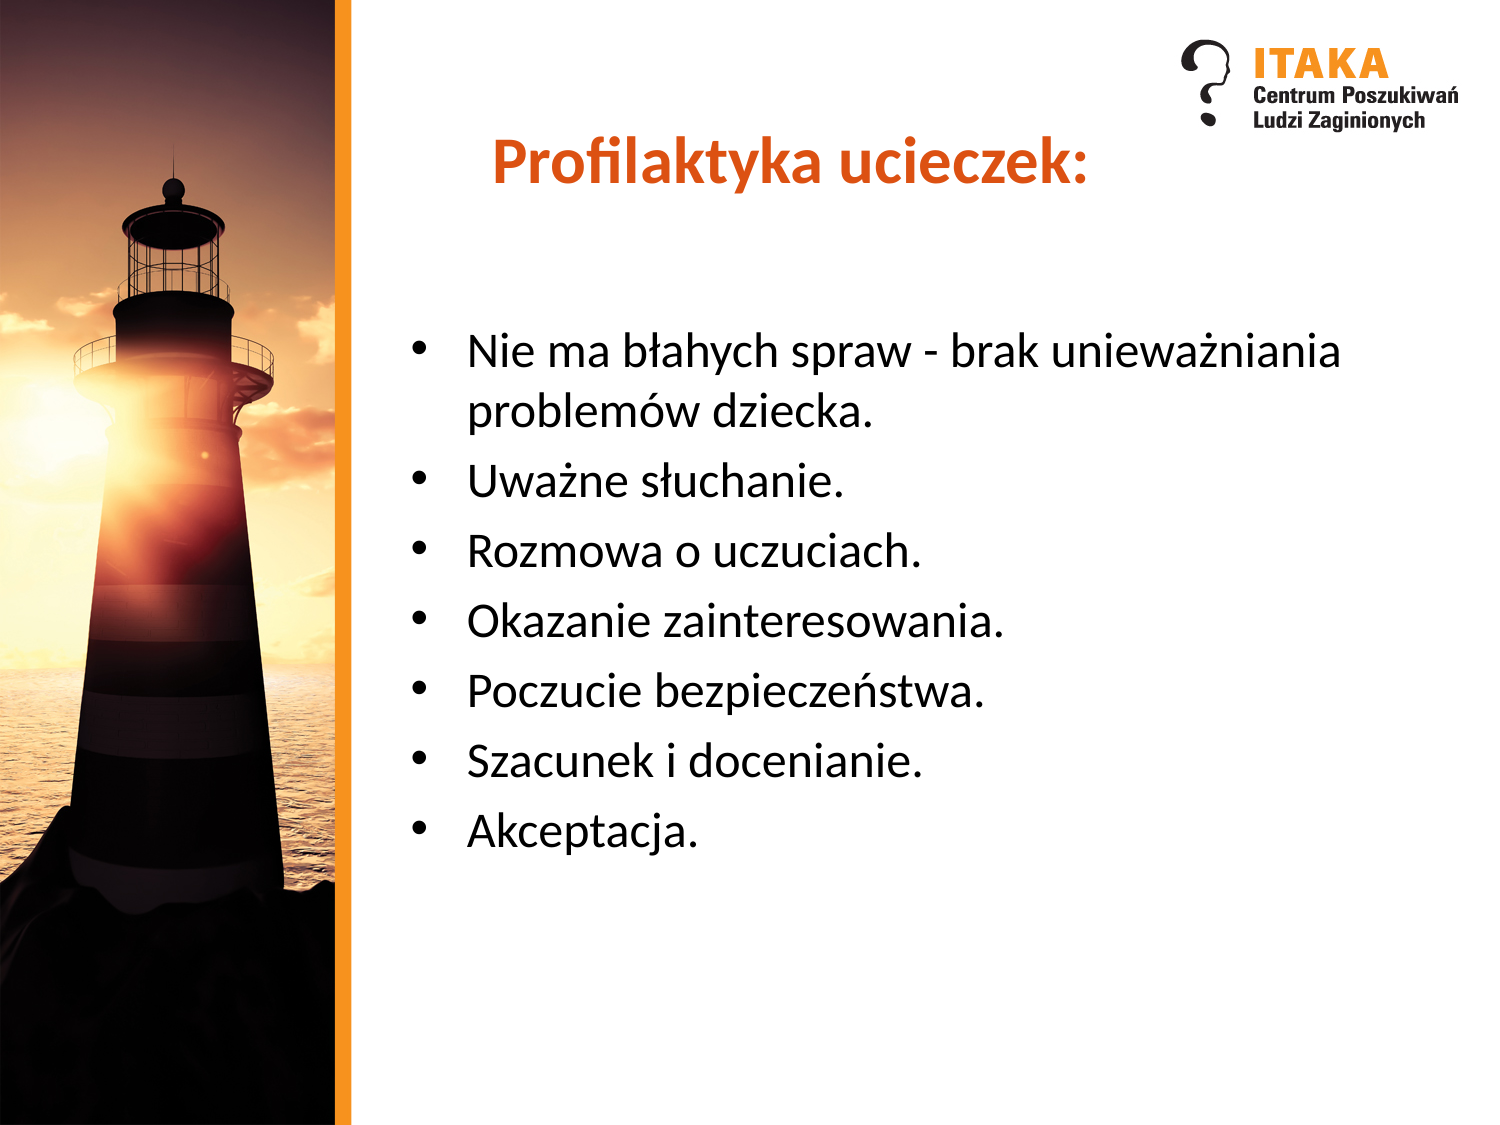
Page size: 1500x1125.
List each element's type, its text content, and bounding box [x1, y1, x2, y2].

picture [0, 0, 1500, 1125]
list Nie ma błahych spraw - brak unieważniania problemów dziecka. Uważne słuchanie. Rozmowa o uczuciach. Okazanie zainteresowania. Poczucie bezpieczeństwa. Szacunek i docenianie. Akceptacja. [395, 219, 1500, 1035]
title Profilaktyka ucieczek: [348, 112, 1235, 291]
